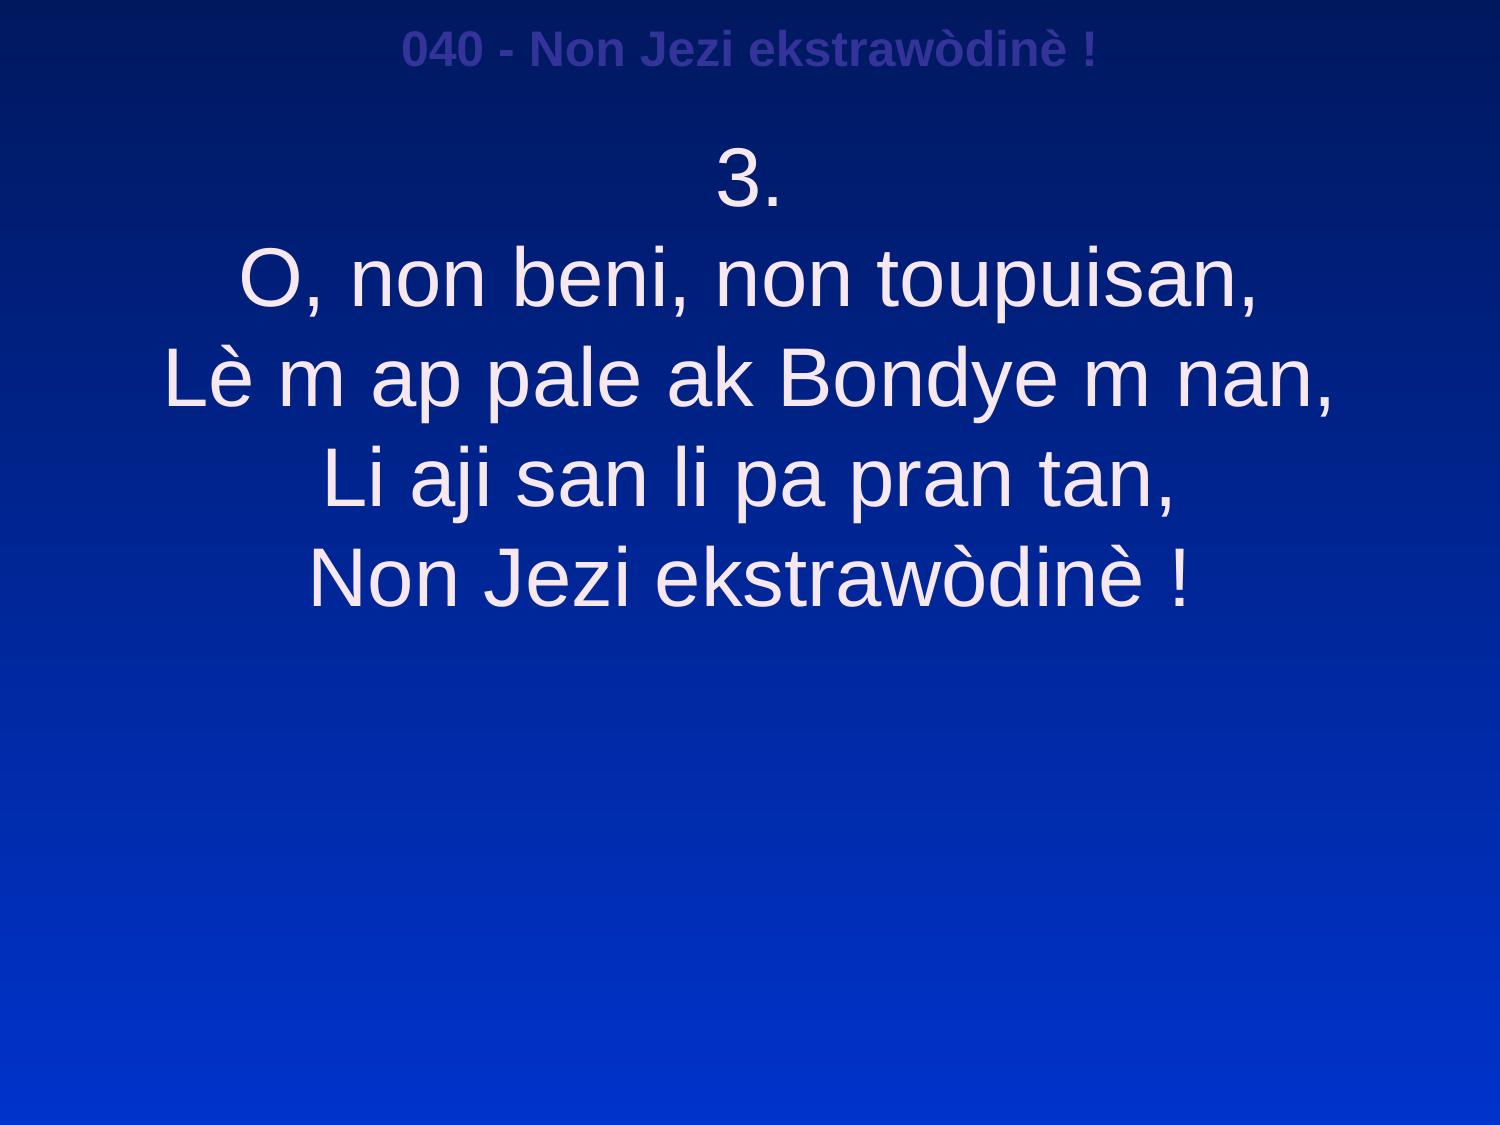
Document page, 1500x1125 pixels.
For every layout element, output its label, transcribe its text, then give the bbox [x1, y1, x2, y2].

text_box 040 - Non Jezi ekstrawòdinè ! [0, 9, 1500, 79]
text_box 3. O, non beni, non toupuisan, Lè m ap pale ak Bondye m nan, Li aji san li pa pran tan, Non Jezi ekstrawòdinè ! [79, 115, 1421, 630]
